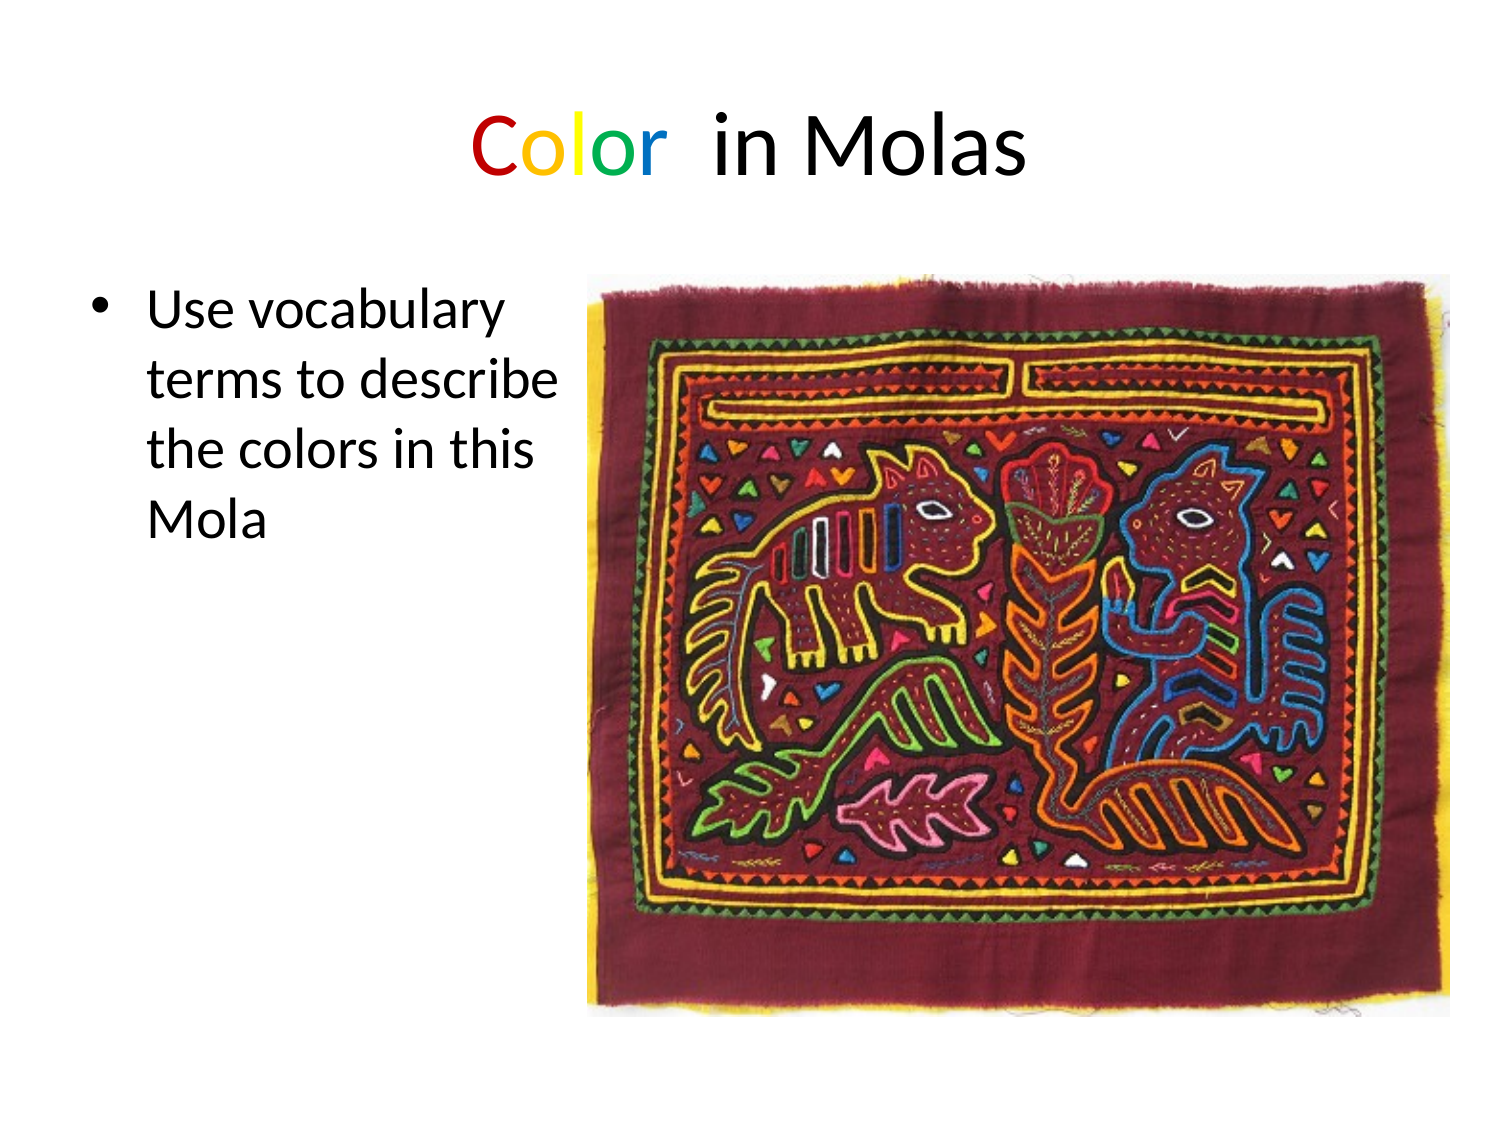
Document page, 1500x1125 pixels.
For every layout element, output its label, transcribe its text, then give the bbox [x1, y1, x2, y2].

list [587, 274, 1451, 1017]
title Color in Molas [75, 45, 1425, 233]
list Use vocabulary terms to describe the colors in this Mola [75, 262, 588, 1005]
